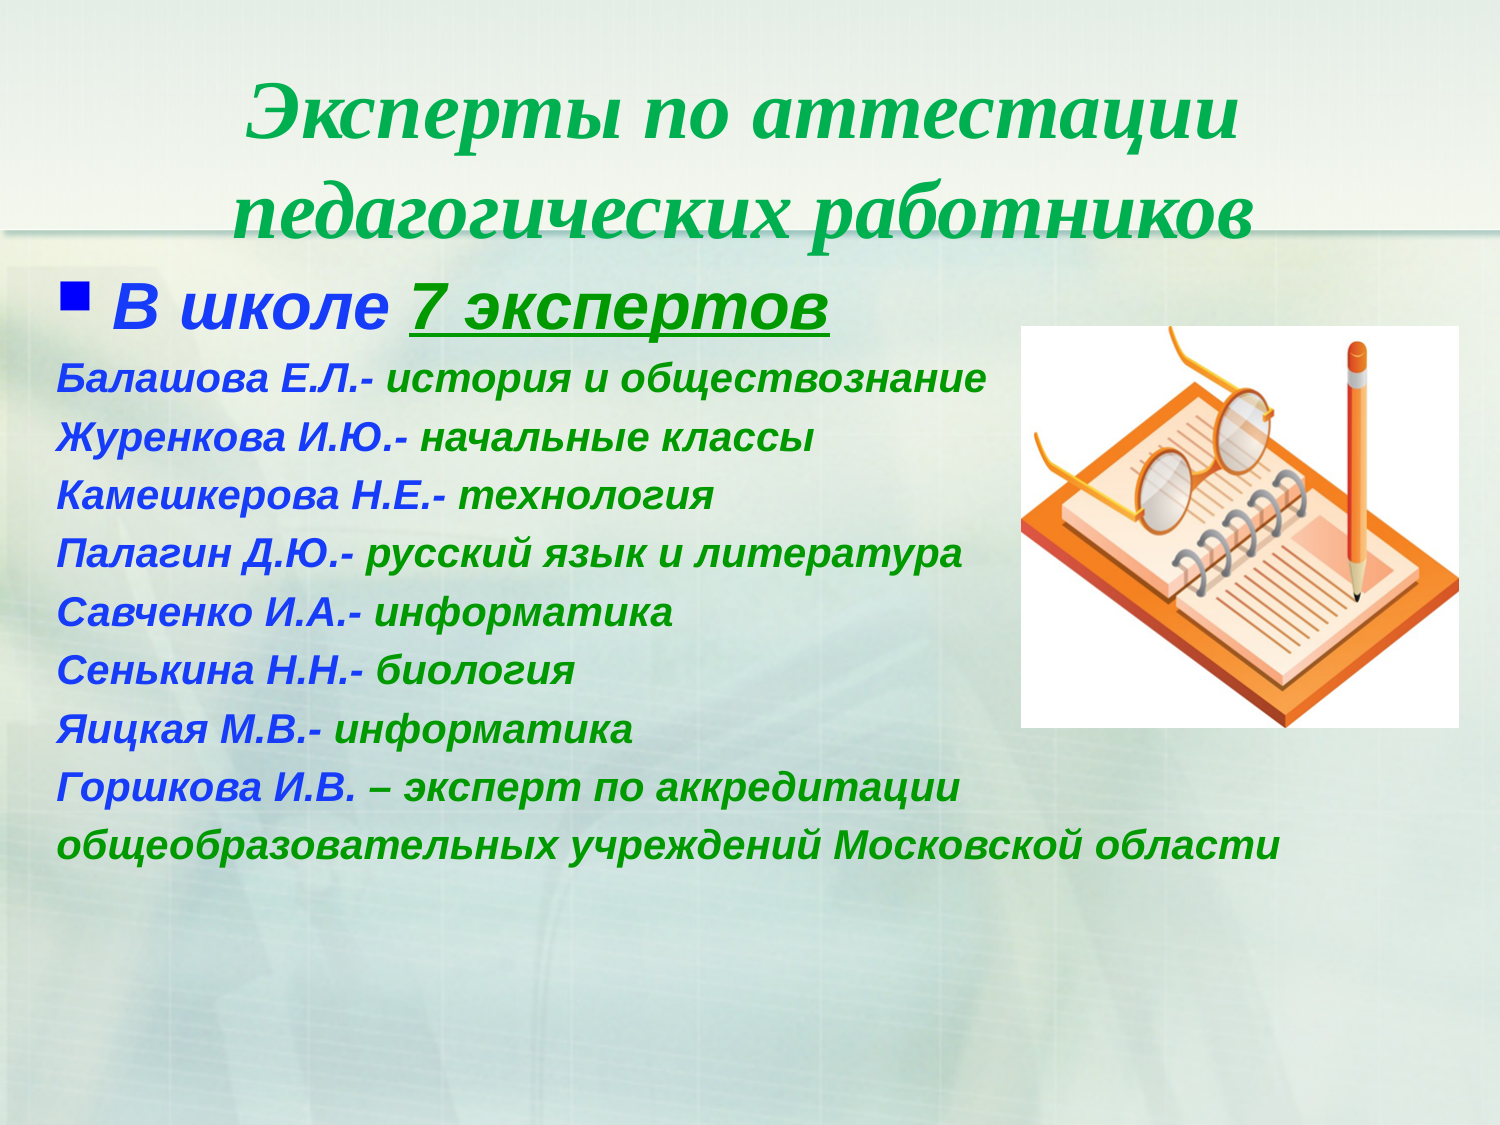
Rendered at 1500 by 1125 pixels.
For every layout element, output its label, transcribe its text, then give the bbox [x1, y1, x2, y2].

title Эксперты по аттестации педагогических работников [64, 78, 1424, 232]
picture [0, 0, 1500, 1125]
list В школе 7 экспертов Балашова Е.Л.- история и обществознание Журенкова И.Ю.- начальные классы Камешкерова Н.Е.- технология Палагин Д.Ю.- русский язык и литература Савченко И.А.- информатика Сенькина Н.Н.- биология Яицкая М.В.- информатика Горшкова И.В. – эксперт по аккредитации общеобразовательных учреждений Московской области [41, 255, 1471, 1047]
